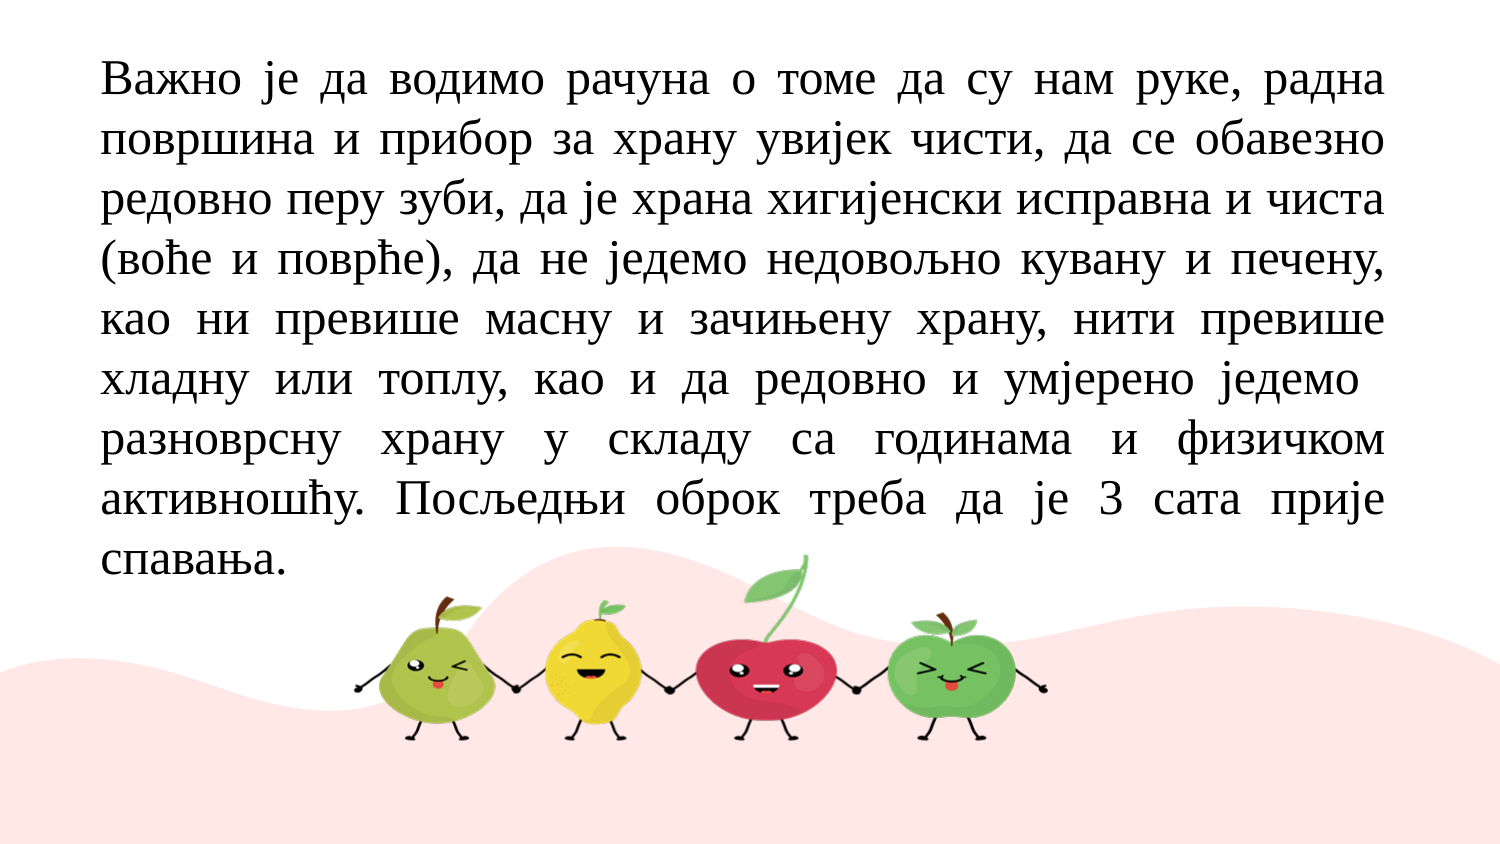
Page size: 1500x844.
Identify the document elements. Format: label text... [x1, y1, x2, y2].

text_box Важно је да водимо рачуна о томе да су нам руке, радна површина и прибор за храну увијек чисти, да се обавезно редовно перу зуби, да је храна хигијенски исправна и чиста (воће и поврће), да не једемо недовољно кувану и печену, као ни превише масну и зачињену храну, нити превише хладну или топлу, као и да редовно и умјерено једемо разноврсну храну у складу са годинама и физичком активношћу. Посљедњи оброк треба да је 3 сата прије спавања. [85, 36, 1401, 592]
picture [322, 451, 1080, 844]
